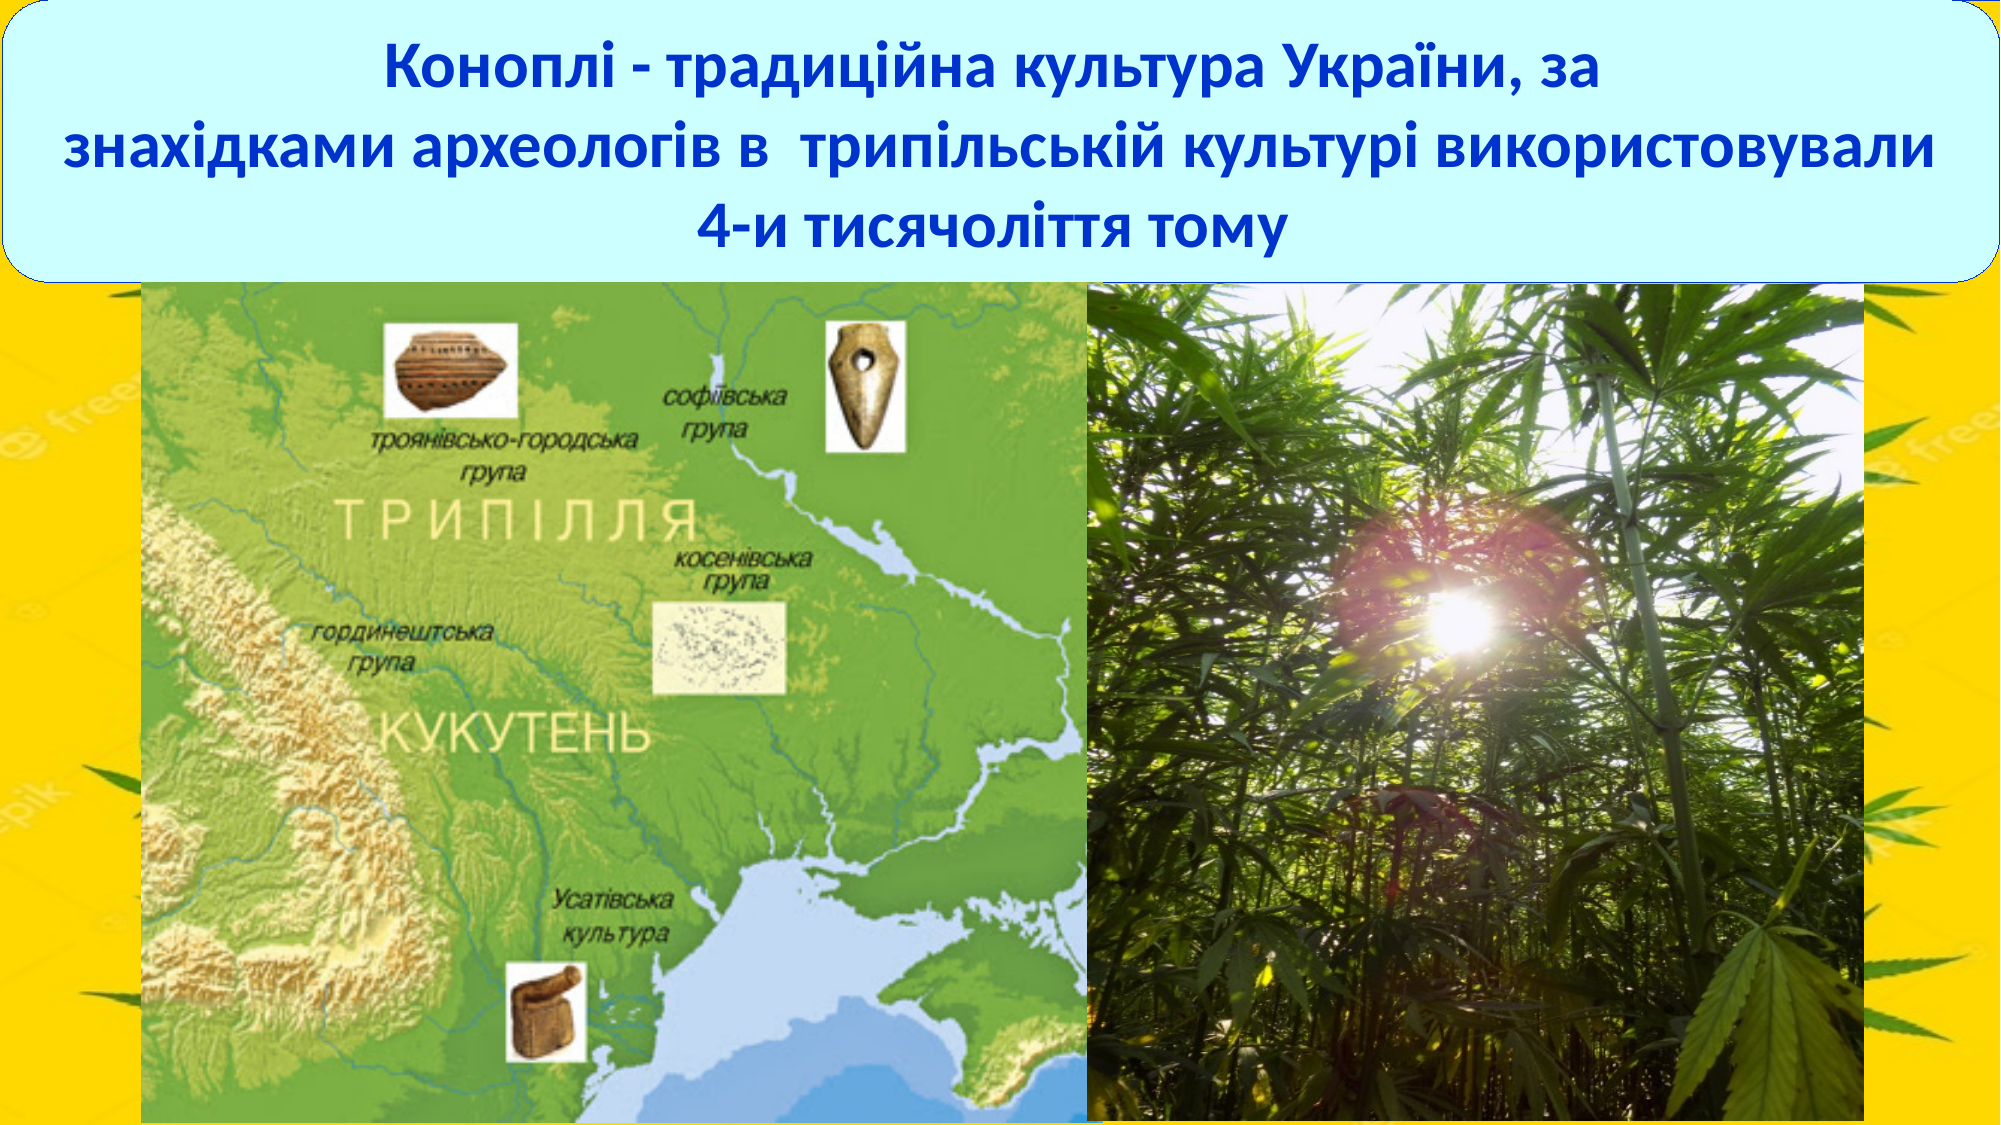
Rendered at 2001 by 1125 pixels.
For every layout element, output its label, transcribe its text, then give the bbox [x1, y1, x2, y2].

text_box Коноплі - традиційна культура України, за знахідками археологів в трипільській культурі використовували 4-и тисячоліття тому [2, 0, 2000, 283]
picture [0, 0, 2001, 1125]
